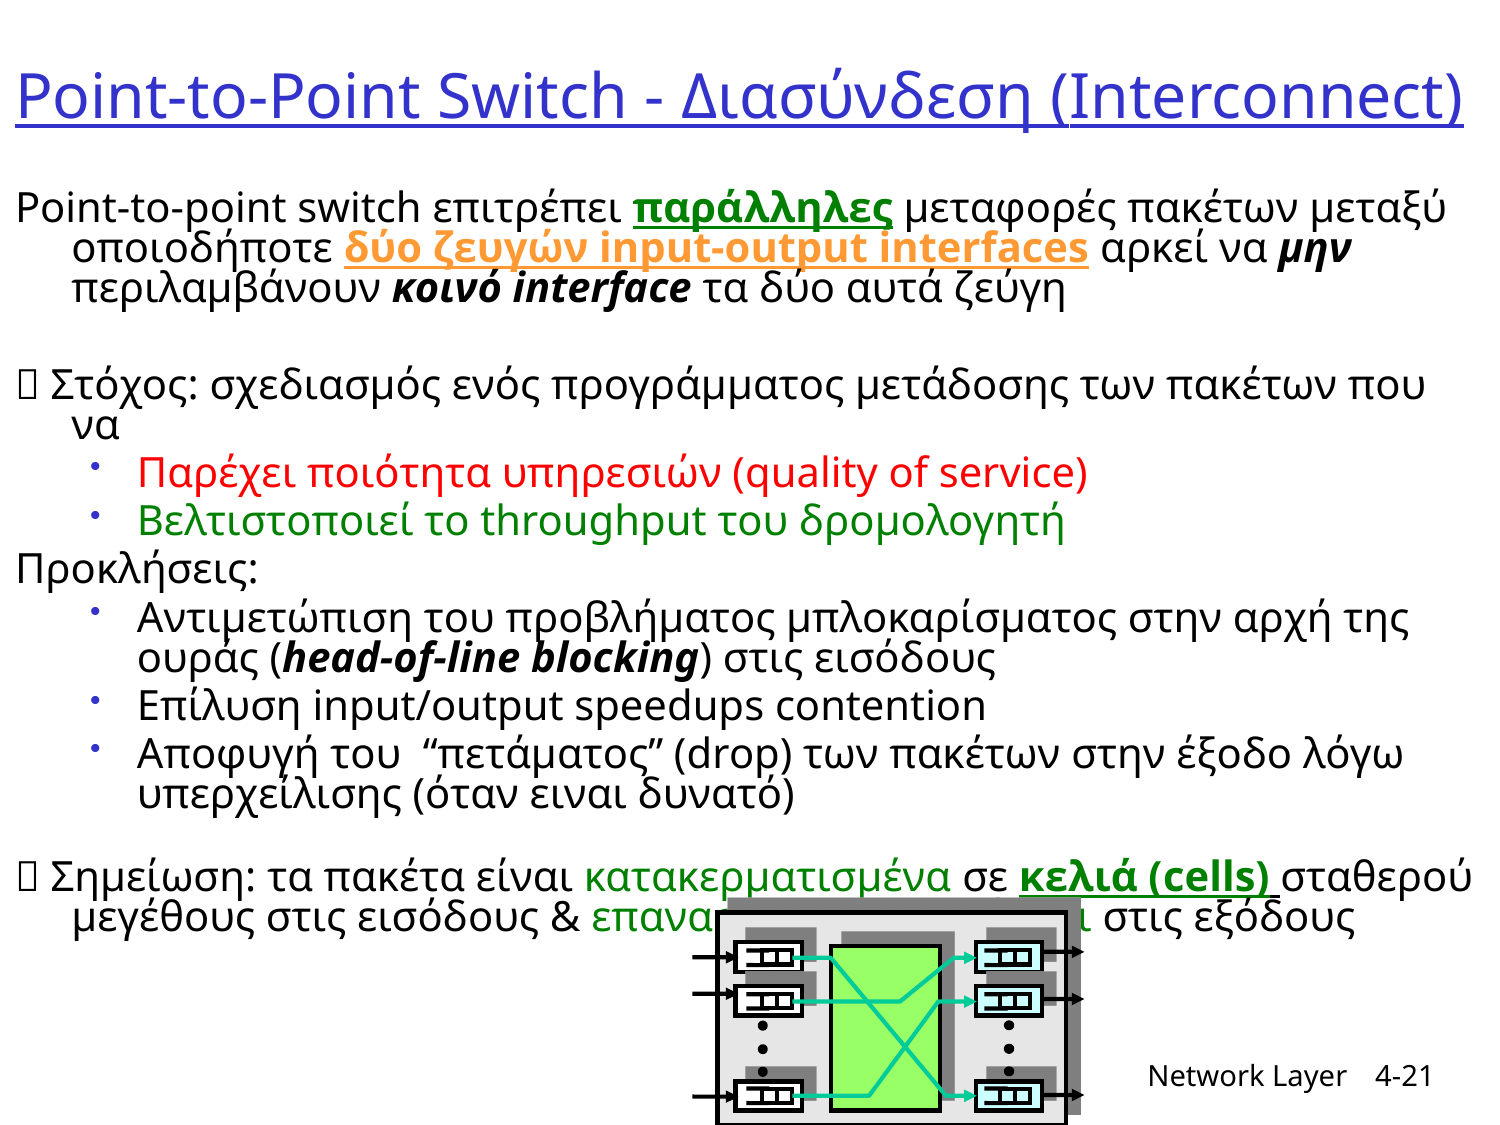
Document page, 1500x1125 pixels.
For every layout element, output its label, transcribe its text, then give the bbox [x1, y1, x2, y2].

list Point-to-point switch επιτρέπει παράλληλες μεταφορές πακέτων μεταξύ οποιοδήποτε δύο ζευγών input-output interfaces αρκεί να μην περιλαμβάνουν κοινό interface τα δύο αυτά ζεύγη  Στόχος: σχεδιασμός ενός προγράμματος μετάδοσης των πακέτων που να Παρέχει ποιότητα υπηρεσιών (quality of service) Βελτιστοποιεί το throughput του δρομολογητή Προκλήσεις: Αντιμετώπιση του προβλήματος μπλοκαρίσματος στην αρχή της ουράς (head-of-line blocking) στις εισόδους Επίλυση input/output speedups contention Αποφυγή του “πετάματος” (drop) των πακέτων στην έξοδο λόγω υπερχείλισης (όταν ειναι δυνατό)  Σημείωση: τα πακέτα είναι κατακερματισμένα σε κελιά (cells) σταθερού μεγέθους στις εισόδους & επανασυναρμολογούνται στις εξόδους [0, 182, 1500, 921]
title Point-to-Point Switch - Διασύνδεση (Interconnect) [0, 0, 1500, 182]
footer Network Layer [1088, 1049, 1338, 1125]
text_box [692, 912, 1085, 1125]
slide_number 4-21 [1338, 1049, 1451, 1125]
